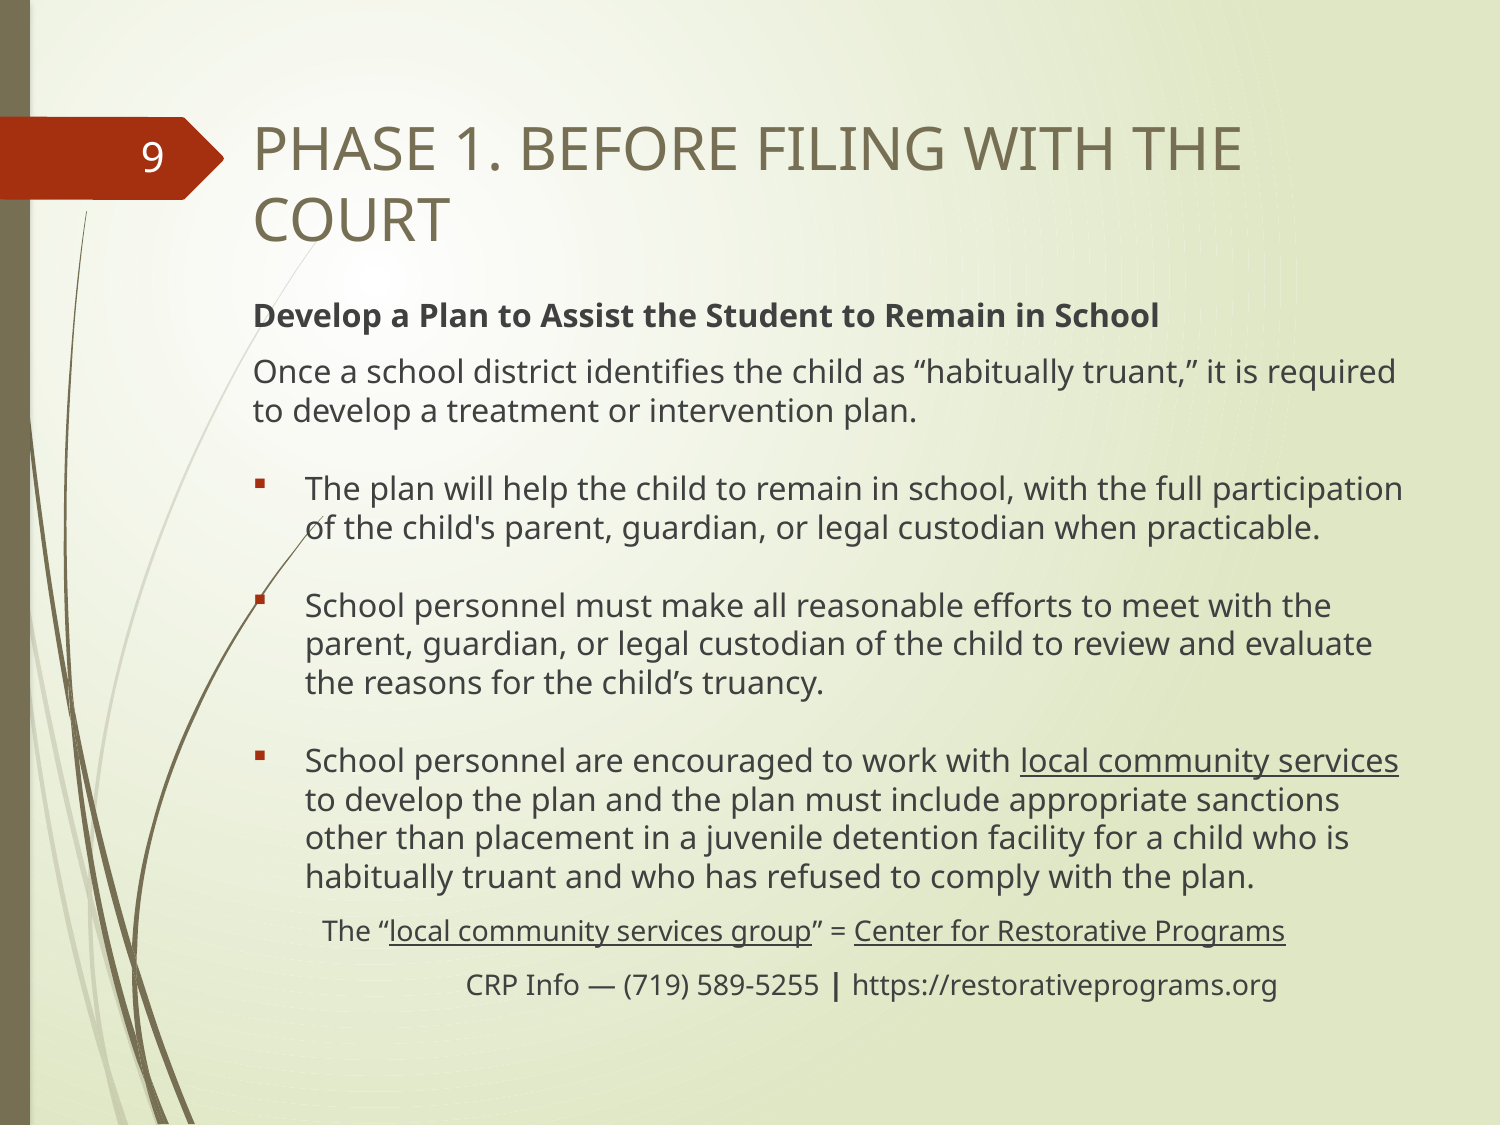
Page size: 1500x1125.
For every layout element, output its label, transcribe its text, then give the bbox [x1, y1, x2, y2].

title Phase 1. Before filing with the court [237, 102, 1400, 263]
list Develop a Plan to Assist the Student to Remain in School Once a school district identifies the child as “habitually truant,” it is required to develop a treatment or intervention plan. The plan will help the child to remain in school, with the full participation of the child's parent, guardian, or legal custodian when practicable. School personnel must make all reasonable efforts to meet with the parent, guardian, or legal custodian of the child to review and evaluate the reasons for the child’s truancy. School personnel are encouraged to work with local community services to develop the plan and the plan must include appropriate sanctions other than placement in a juvenile detention facility for a child who is habitually truant and who has refused to comply with the plan. The “local community services group” = Center for Restorative Programs CRP Info — (719) 589-5255 | https://restorativeprograms.org [237, 287, 1438, 1100]
slide_number 9 [83, 129, 180, 190]
